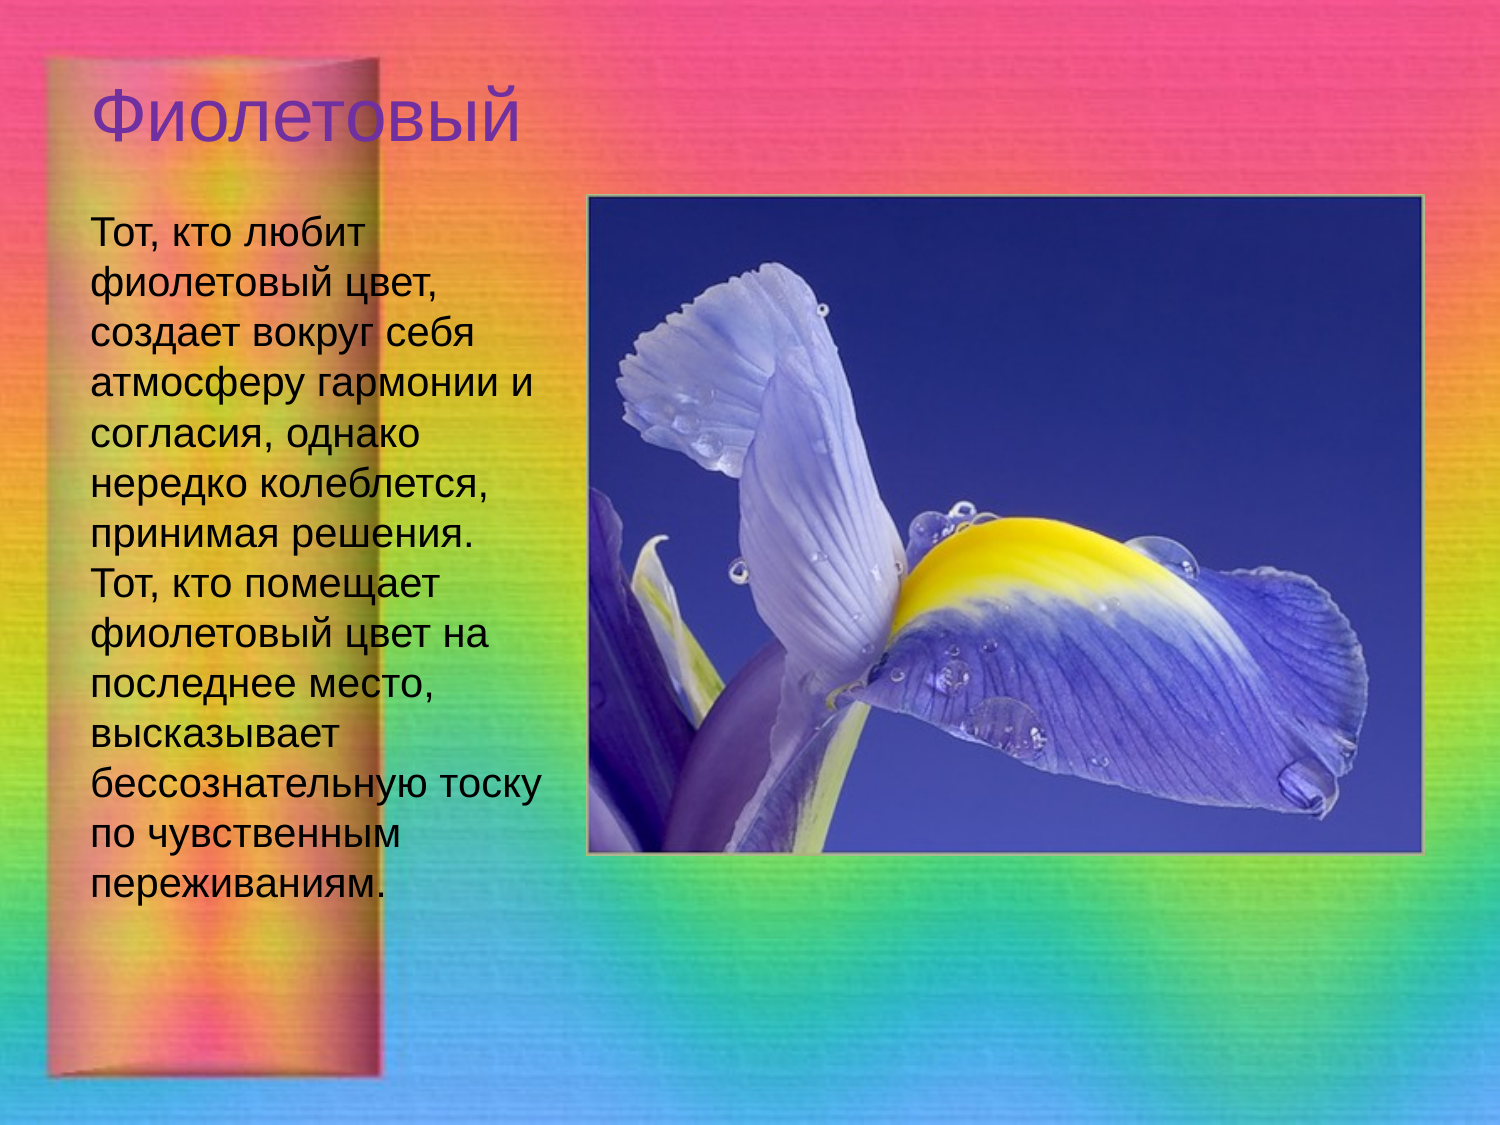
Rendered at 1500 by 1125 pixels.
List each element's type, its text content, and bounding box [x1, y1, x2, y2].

picture [0, 0, 1500, 1125]
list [586, 194, 1426, 856]
list Фиолетовый Тот, кто любит фиолетовый цвет, создает вокруг себя атмосферу гармонии и согласия, однако нередко колеблется, принимая решения. Тот, кто помещает фиолетовый цвет на последнее место, высказывает бессознательную тоску по чувственным переживаниям. [74, 58, 569, 1055]
